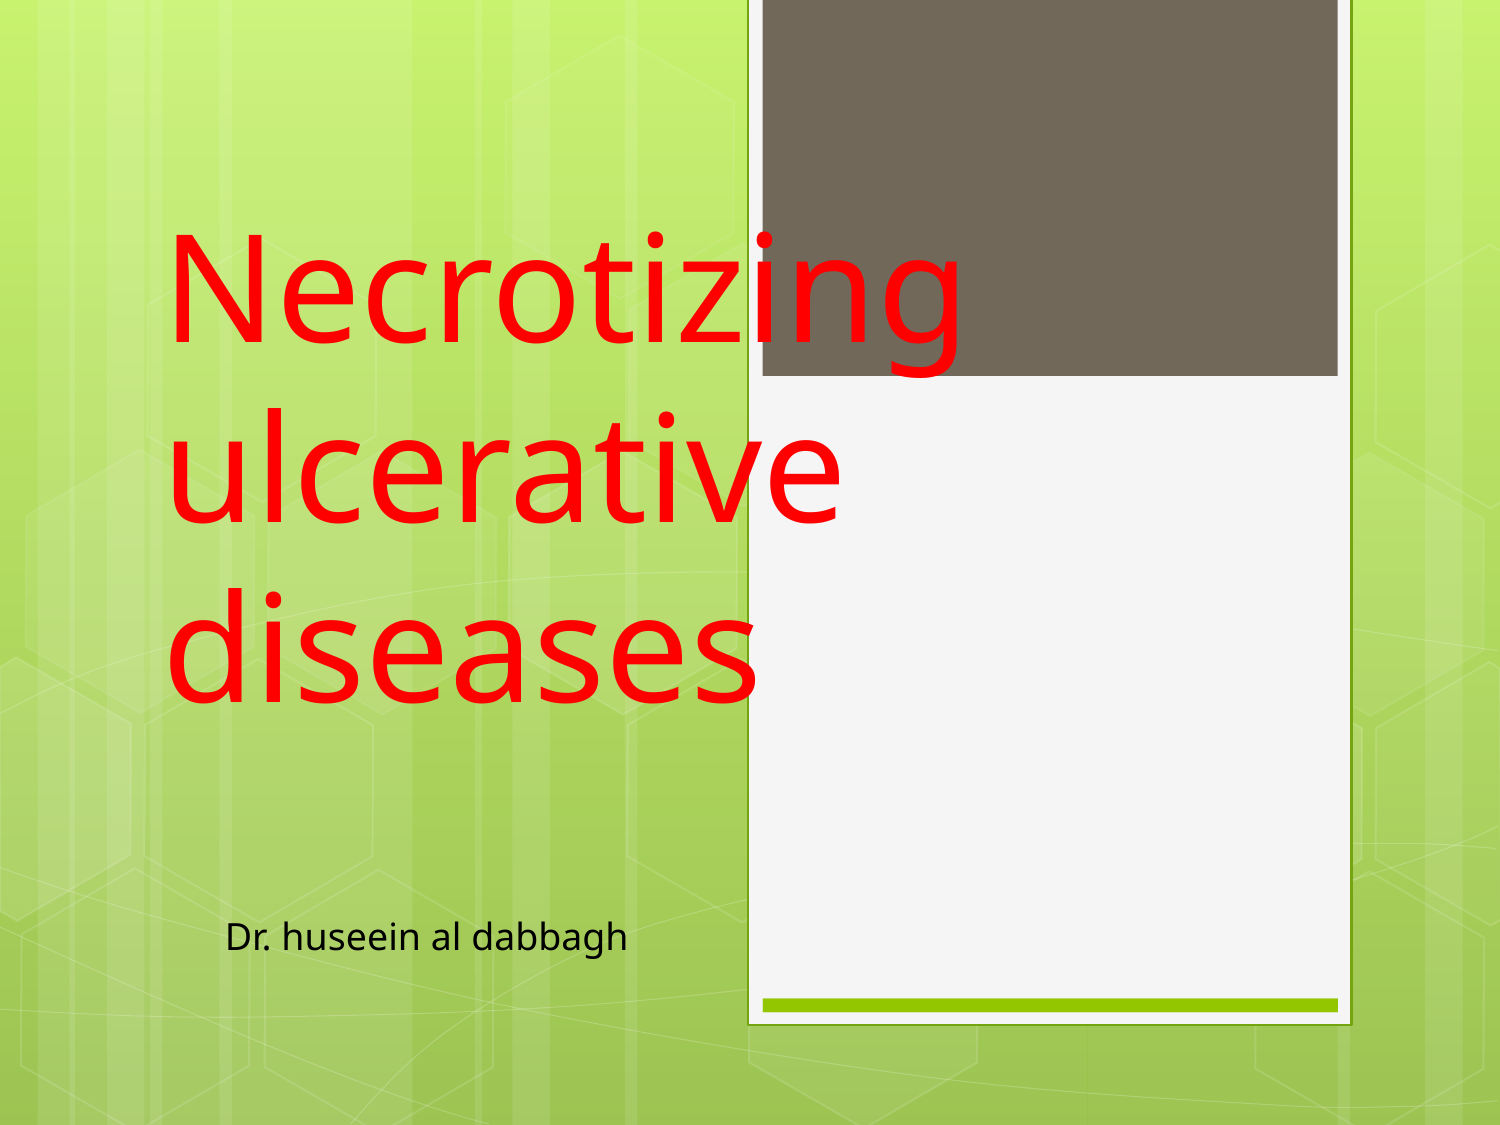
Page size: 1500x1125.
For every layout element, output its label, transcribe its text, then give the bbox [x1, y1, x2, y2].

text_box Dr. huseein al dabbagh [76, 905, 644, 965]
subtitle Necrotizing ulcerative diseases [147, 184, 1198, 472]
